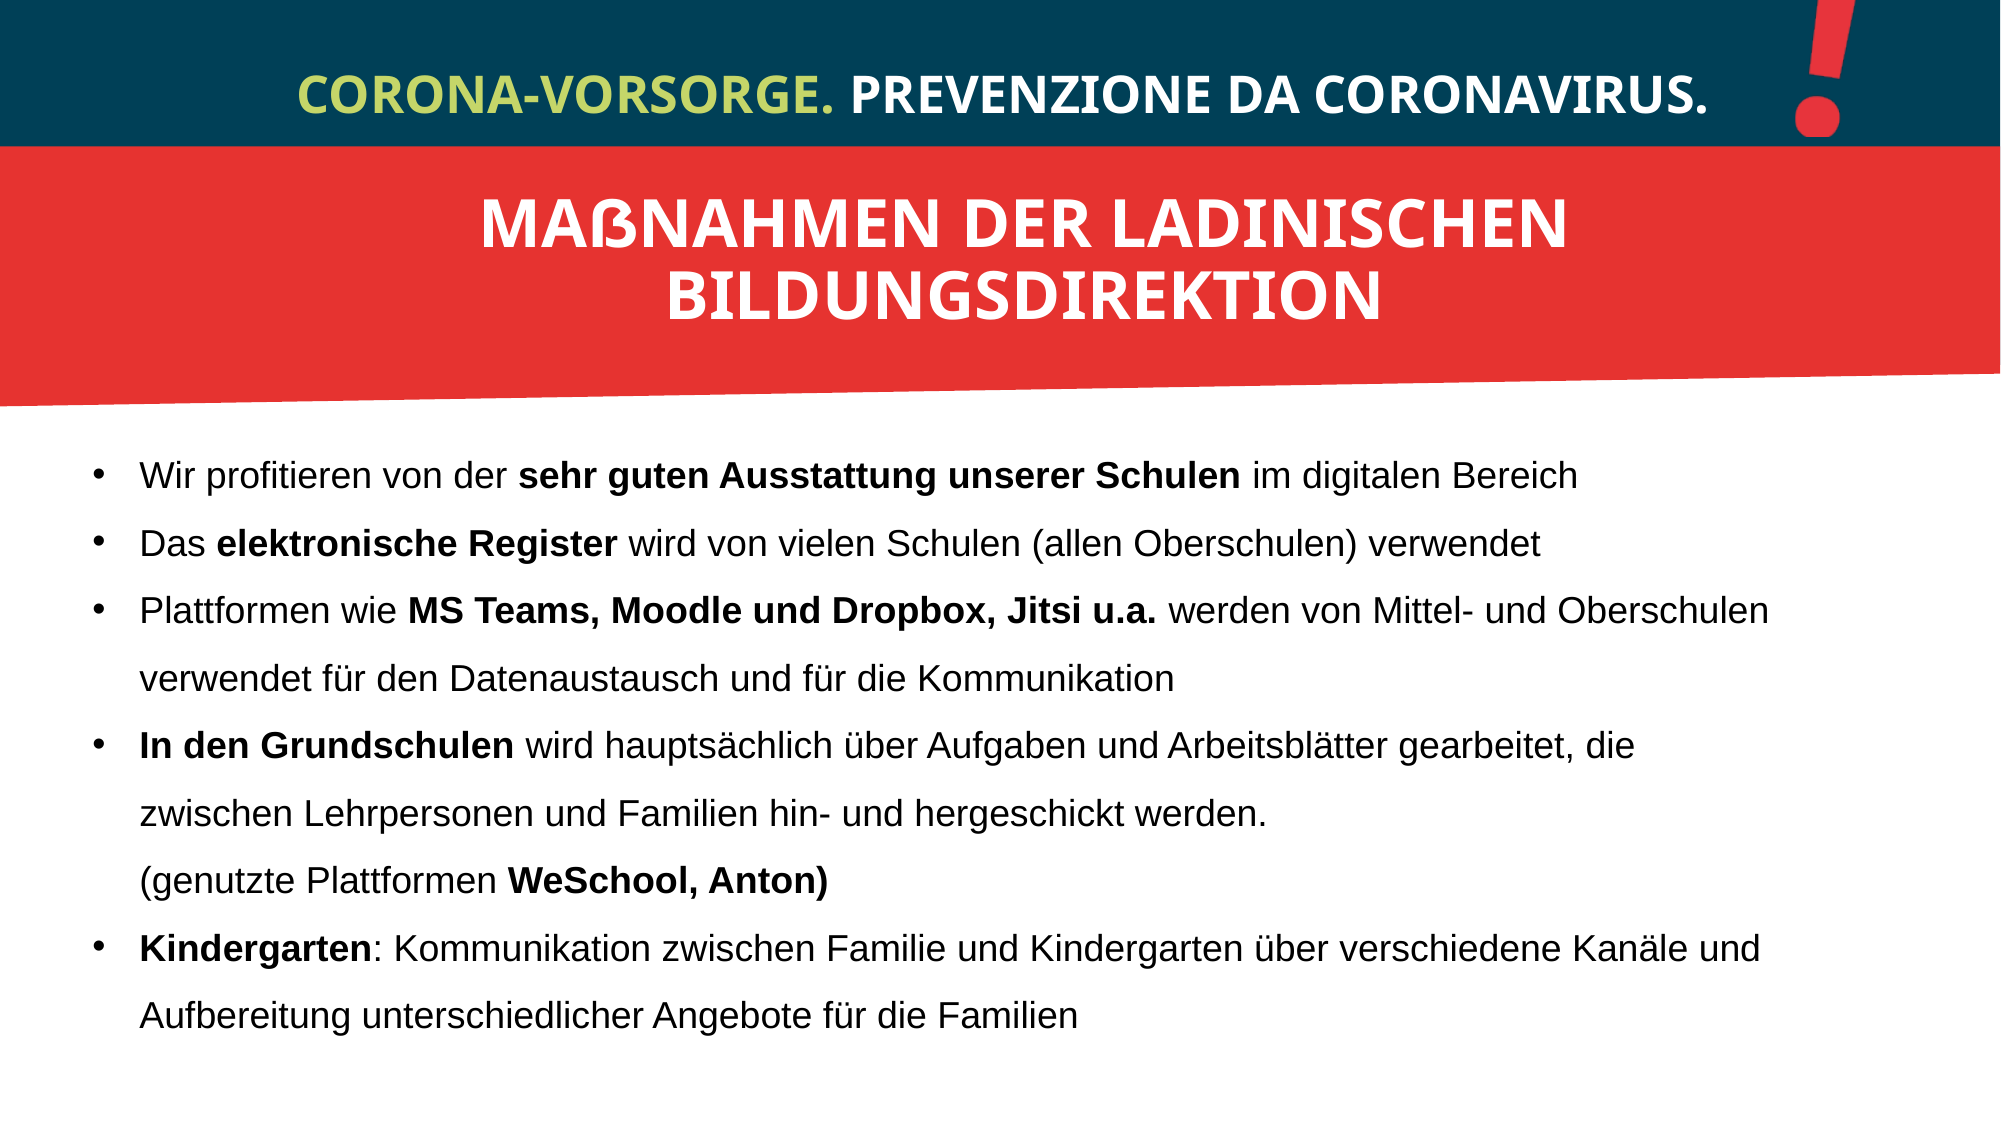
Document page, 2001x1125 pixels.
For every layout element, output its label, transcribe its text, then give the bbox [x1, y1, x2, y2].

text_box Maßnahmen Der Ladinischen Bildungsdirektion [176, 182, 1874, 417]
text_box Wir profitieren von der sehr guten Ausstattung unserer Schulen im digitalen Bereich Das elektronische Register wird von vielen Schulen (allen Oberschulen) verwendet Plattformen wie MS Teams, Moodle und Dropbox, Jitsi u.a. werden von Mittel- und Oberschulen verwendet für den Datenaustausch und für die Kommunikation In den Grundschulen wird hauptsächlich über Aufgaben und Arbeitsblätter gearbeitet, die zwischen Lehrpersonen und Familien hin- und hergeschickt werden. (genutzte Plattformen WeSchool, Anton) Kindergarten: Kommunikation zwischen Familie und Kindergarten über verschiedene Kanäle und Aufbereitung unterschiedlicher Angebote für die Familien [77, 421, 1809, 1044]
